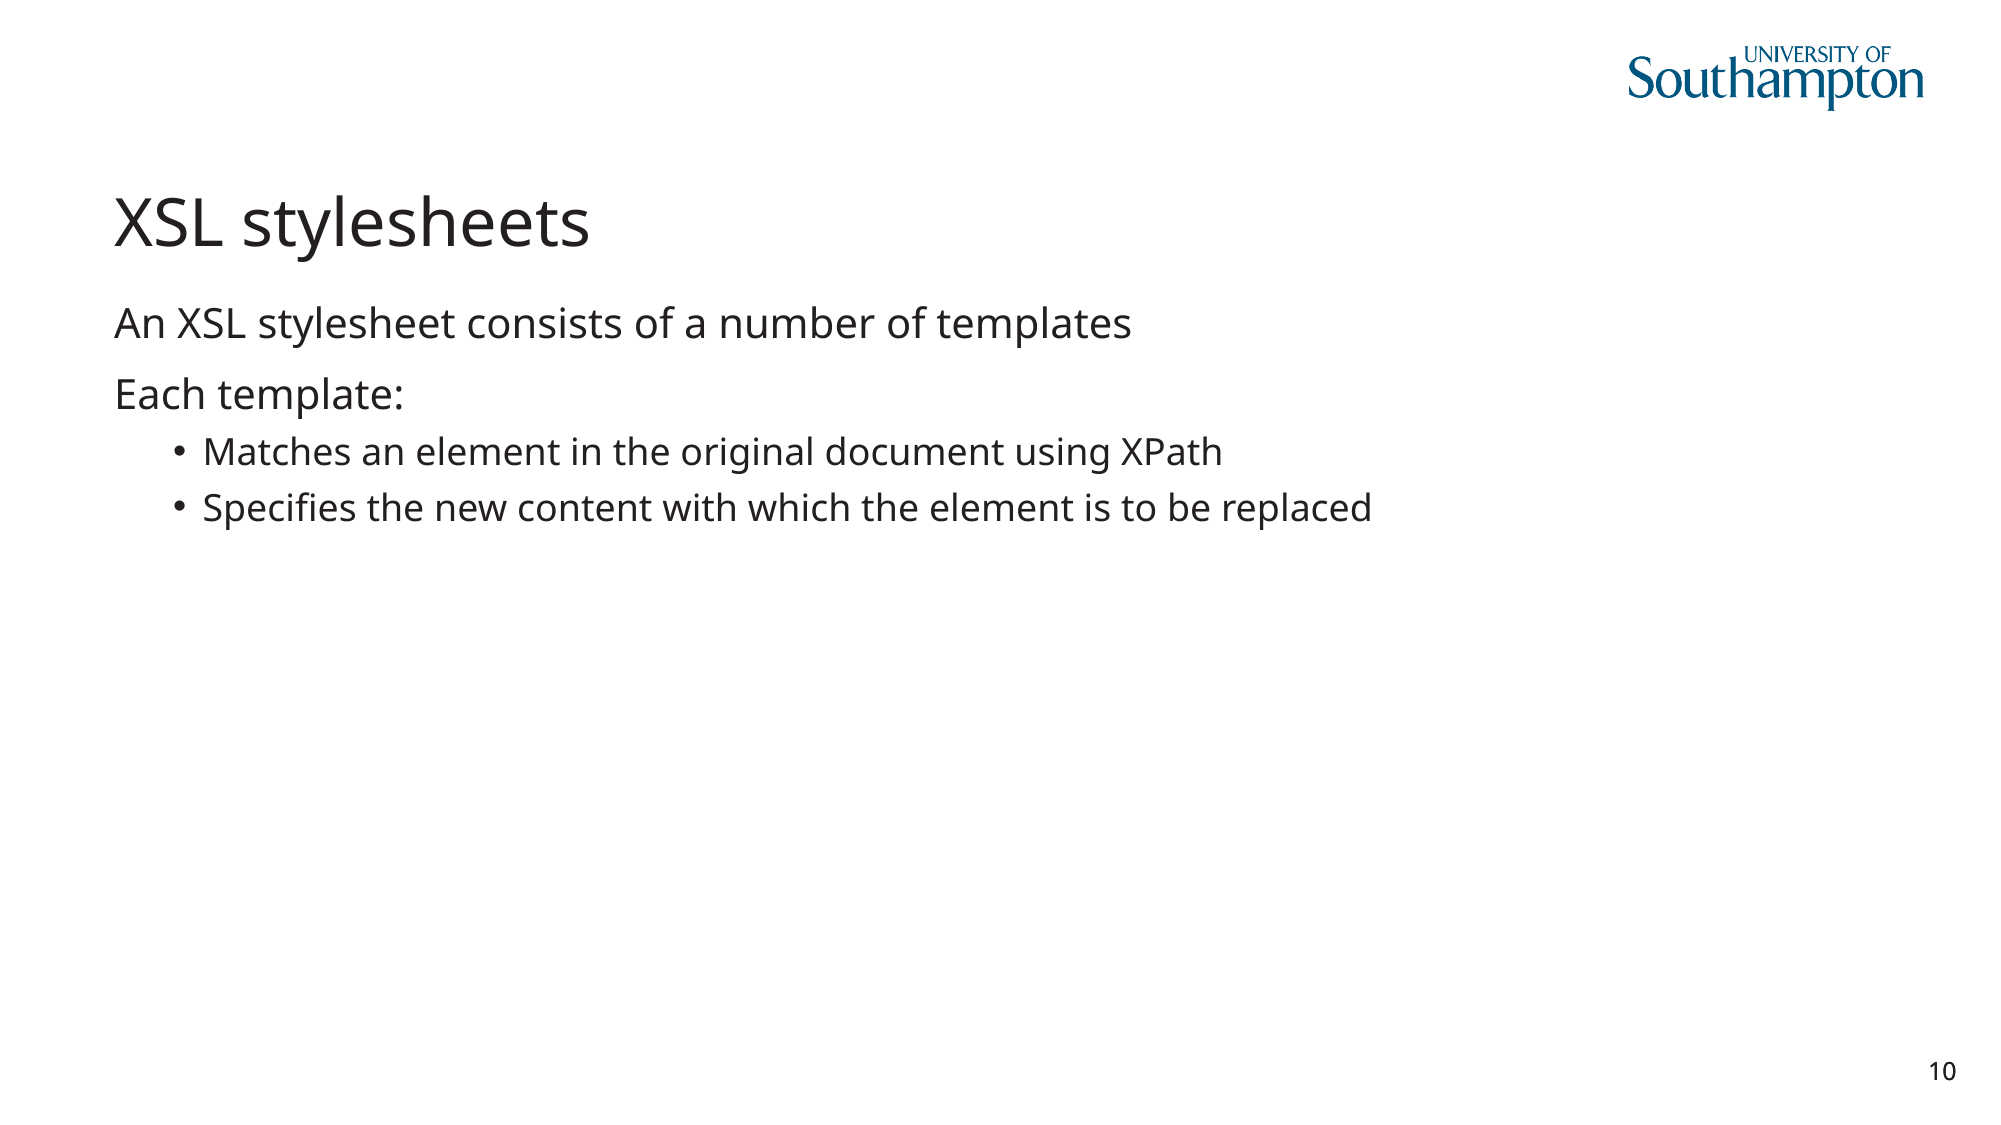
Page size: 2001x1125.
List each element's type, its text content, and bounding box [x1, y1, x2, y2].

picture [1629, 71, 1648, 95]
list An XSL stylesheet consists of a number of templates Each template: Matches an element in the original document using XPath Specifies the new content with which the element is to be replaced [102, 290, 1898, 1024]
picture [1629, 46, 1924, 111]
slide_number 10 [1897, 1046, 1969, 1094]
picture [1869, 48, 1877, 60]
title XSL stylesheets [102, 113, 1898, 268]
